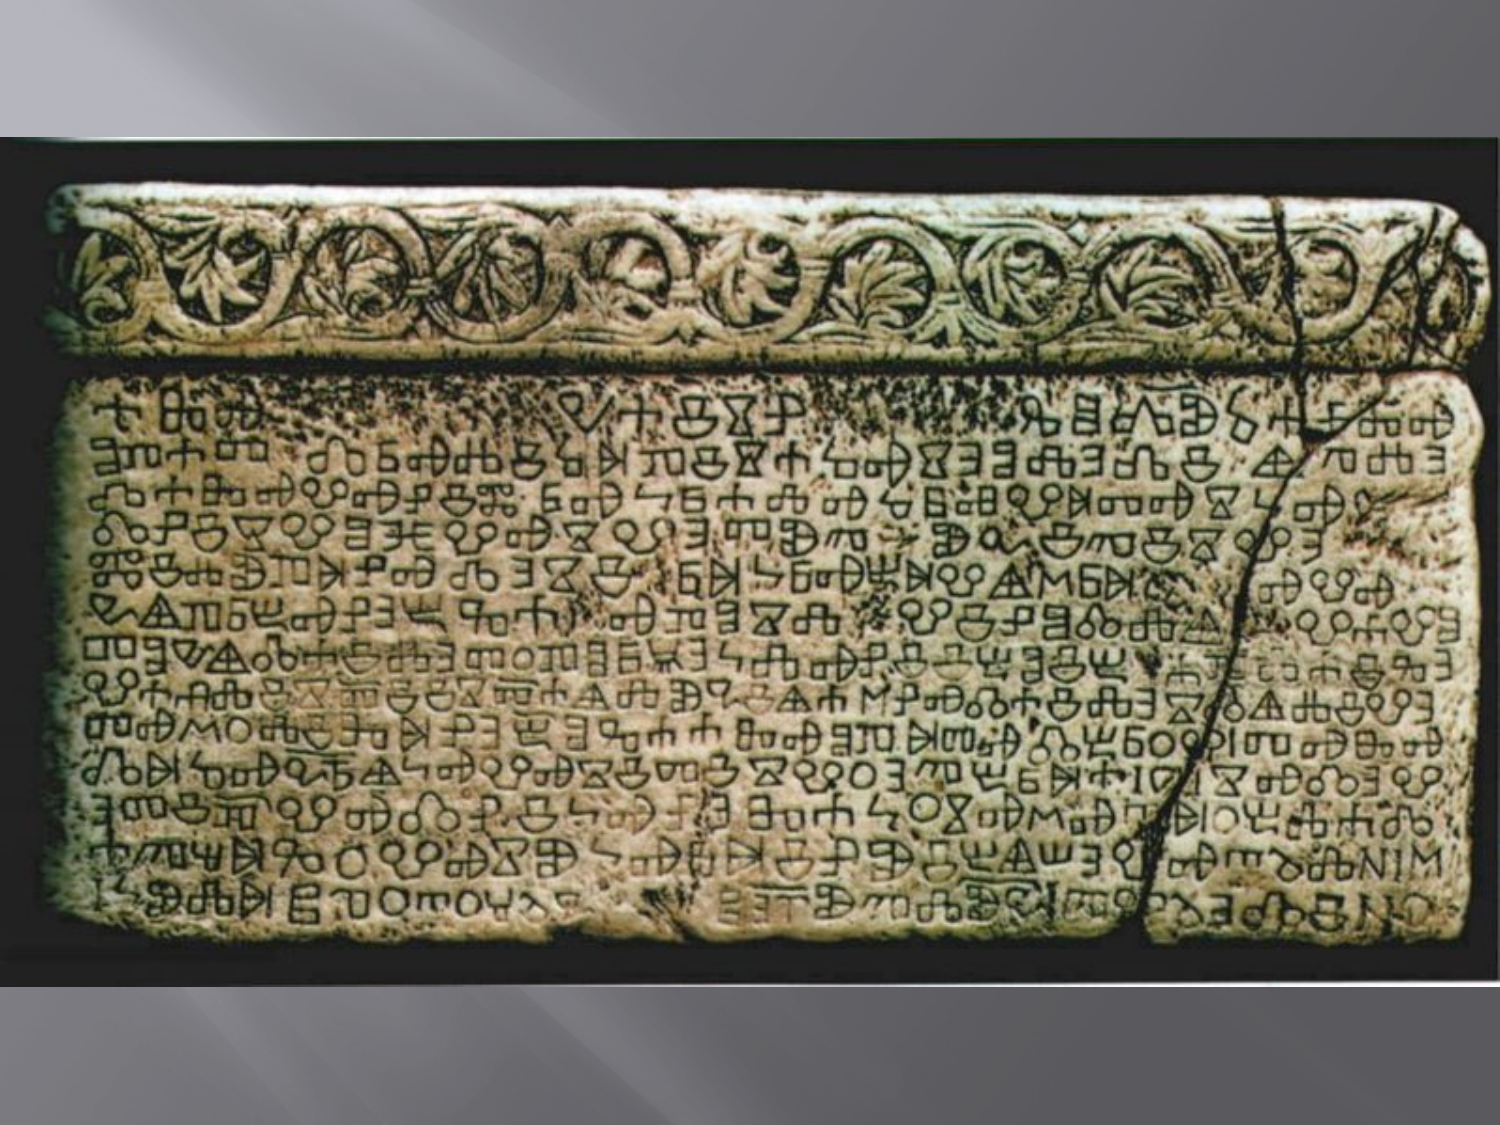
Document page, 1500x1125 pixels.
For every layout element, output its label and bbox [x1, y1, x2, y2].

picture [0, 136, 1500, 987]
